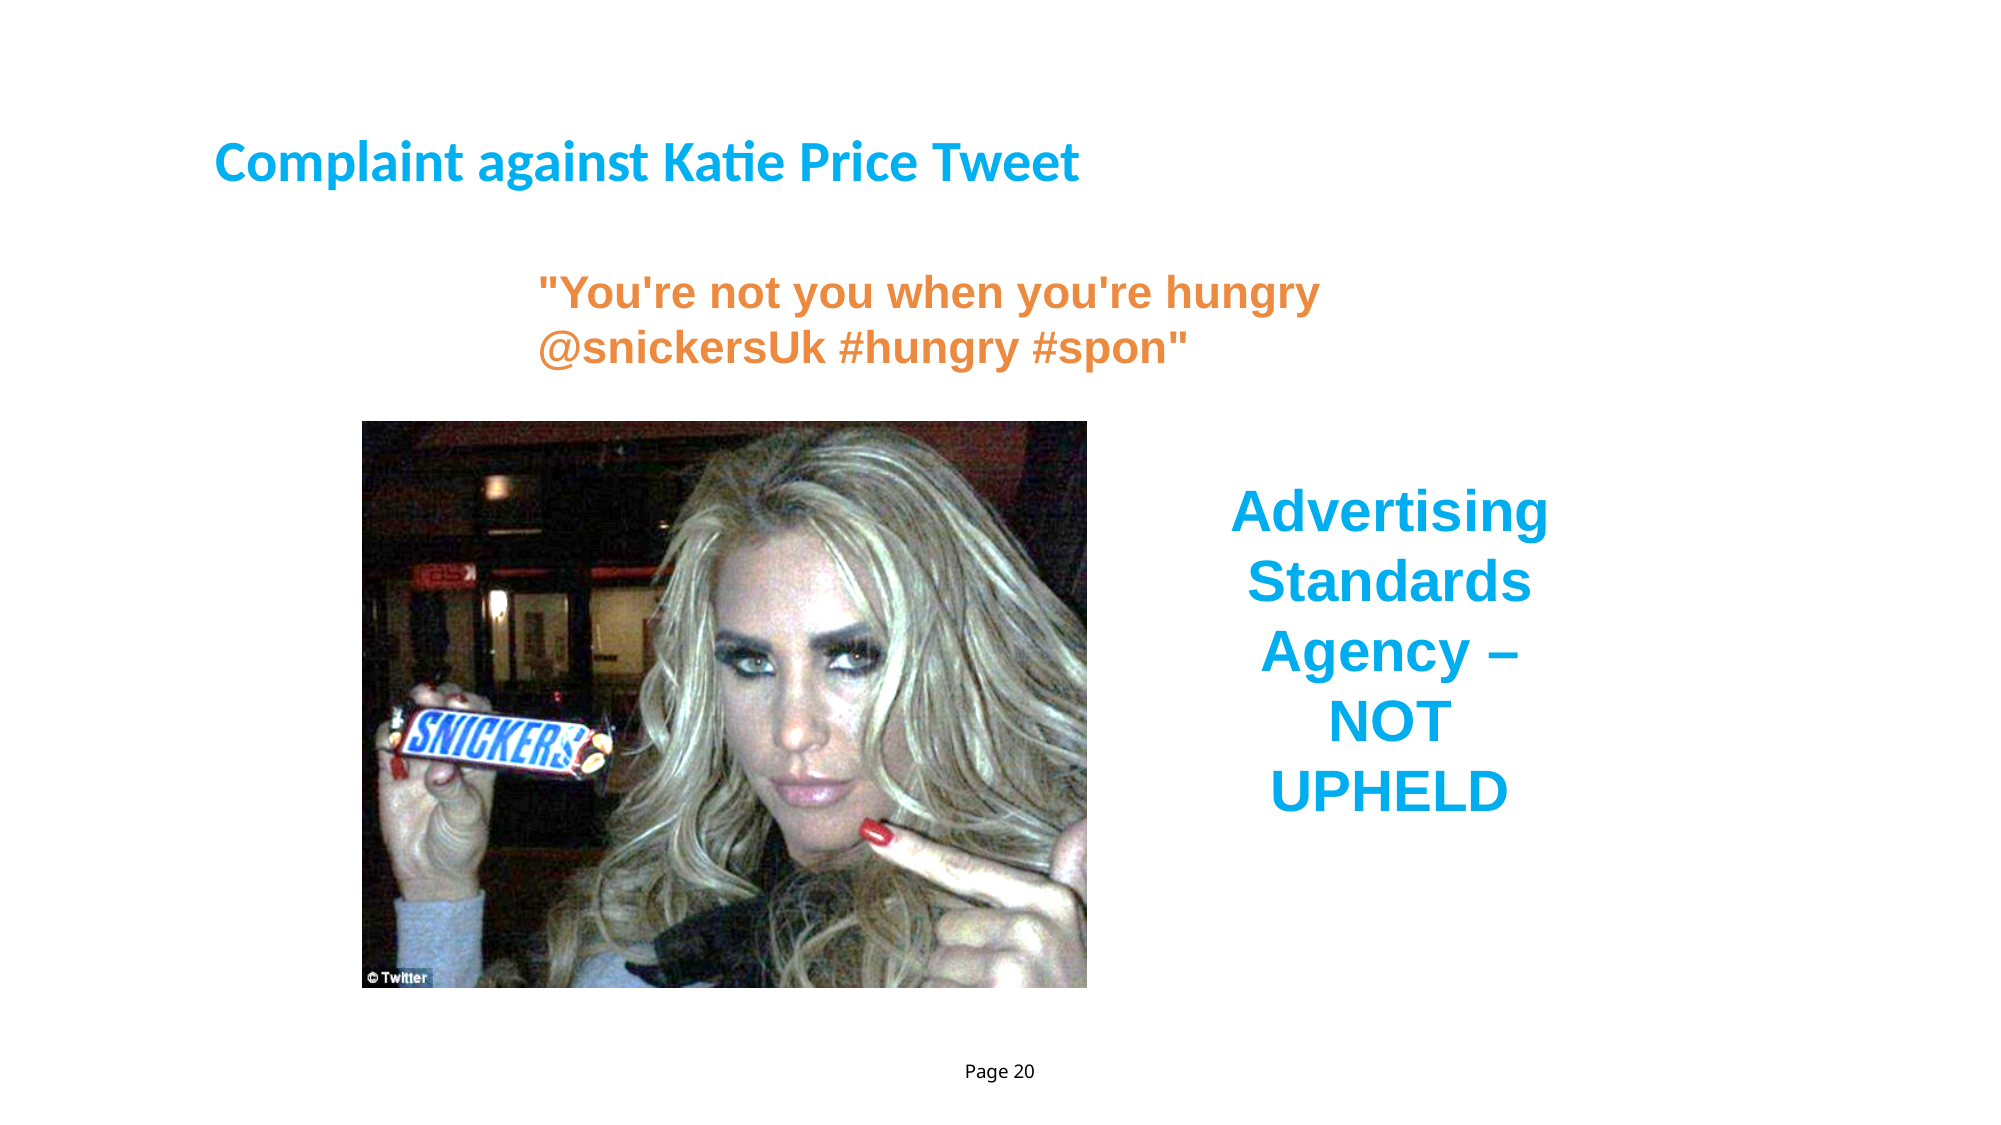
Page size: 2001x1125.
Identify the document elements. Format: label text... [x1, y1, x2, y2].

text_box "You're not you when you're hungry @snickersUk #hungry #spon" [537, 262, 1350, 428]
list Complaint against Katie Price Tweet [200, 123, 1514, 184]
footer Page 20 [662, 1042, 1338, 1103]
text_box Advertising Standards Agency – NOT UPHELD [1218, 473, 1563, 894]
picture [362, 421, 1087, 988]
